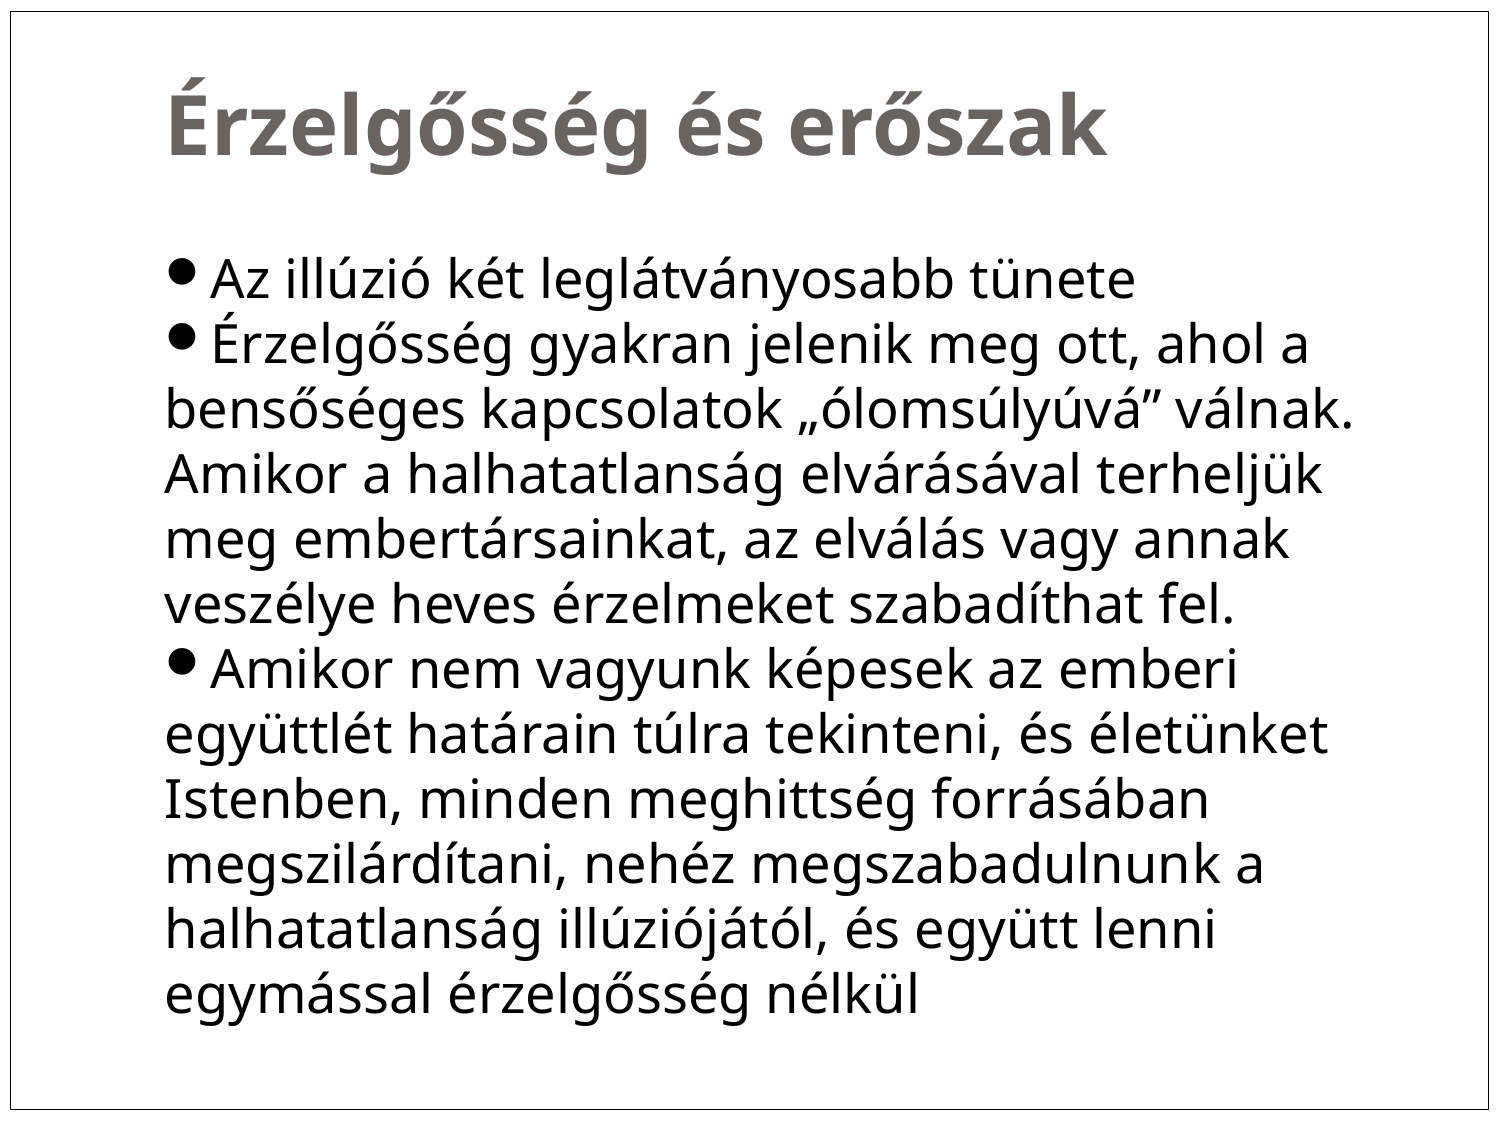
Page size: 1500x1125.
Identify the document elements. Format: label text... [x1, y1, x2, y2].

text_box Az illúzió két leglátványosabb tünete Érzelgősség gyakran jelenik meg ott, ahol a bensőséges kapcsolatok „ólomsúlyúvá” válnak. Amikor a halhatatlanság elvárásával terheljük meg embertársainkat, az elválás vagy annak veszélye heves érzelmeket szabadíthat fel. Amikor nem vagyunk képesek az emberi együttlét határain túlra tekinteni, és életünket Istenben, minden meghittség forrásában megszilárdítani, nehéz megszabadulnunk a halhatatlanság illúziójától, és együtt lenni egymással érzelgősség nélkül [149, 237, 1425, 988]
text_box Érzelgősség és erőszak [149, 45, 1425, 233]
